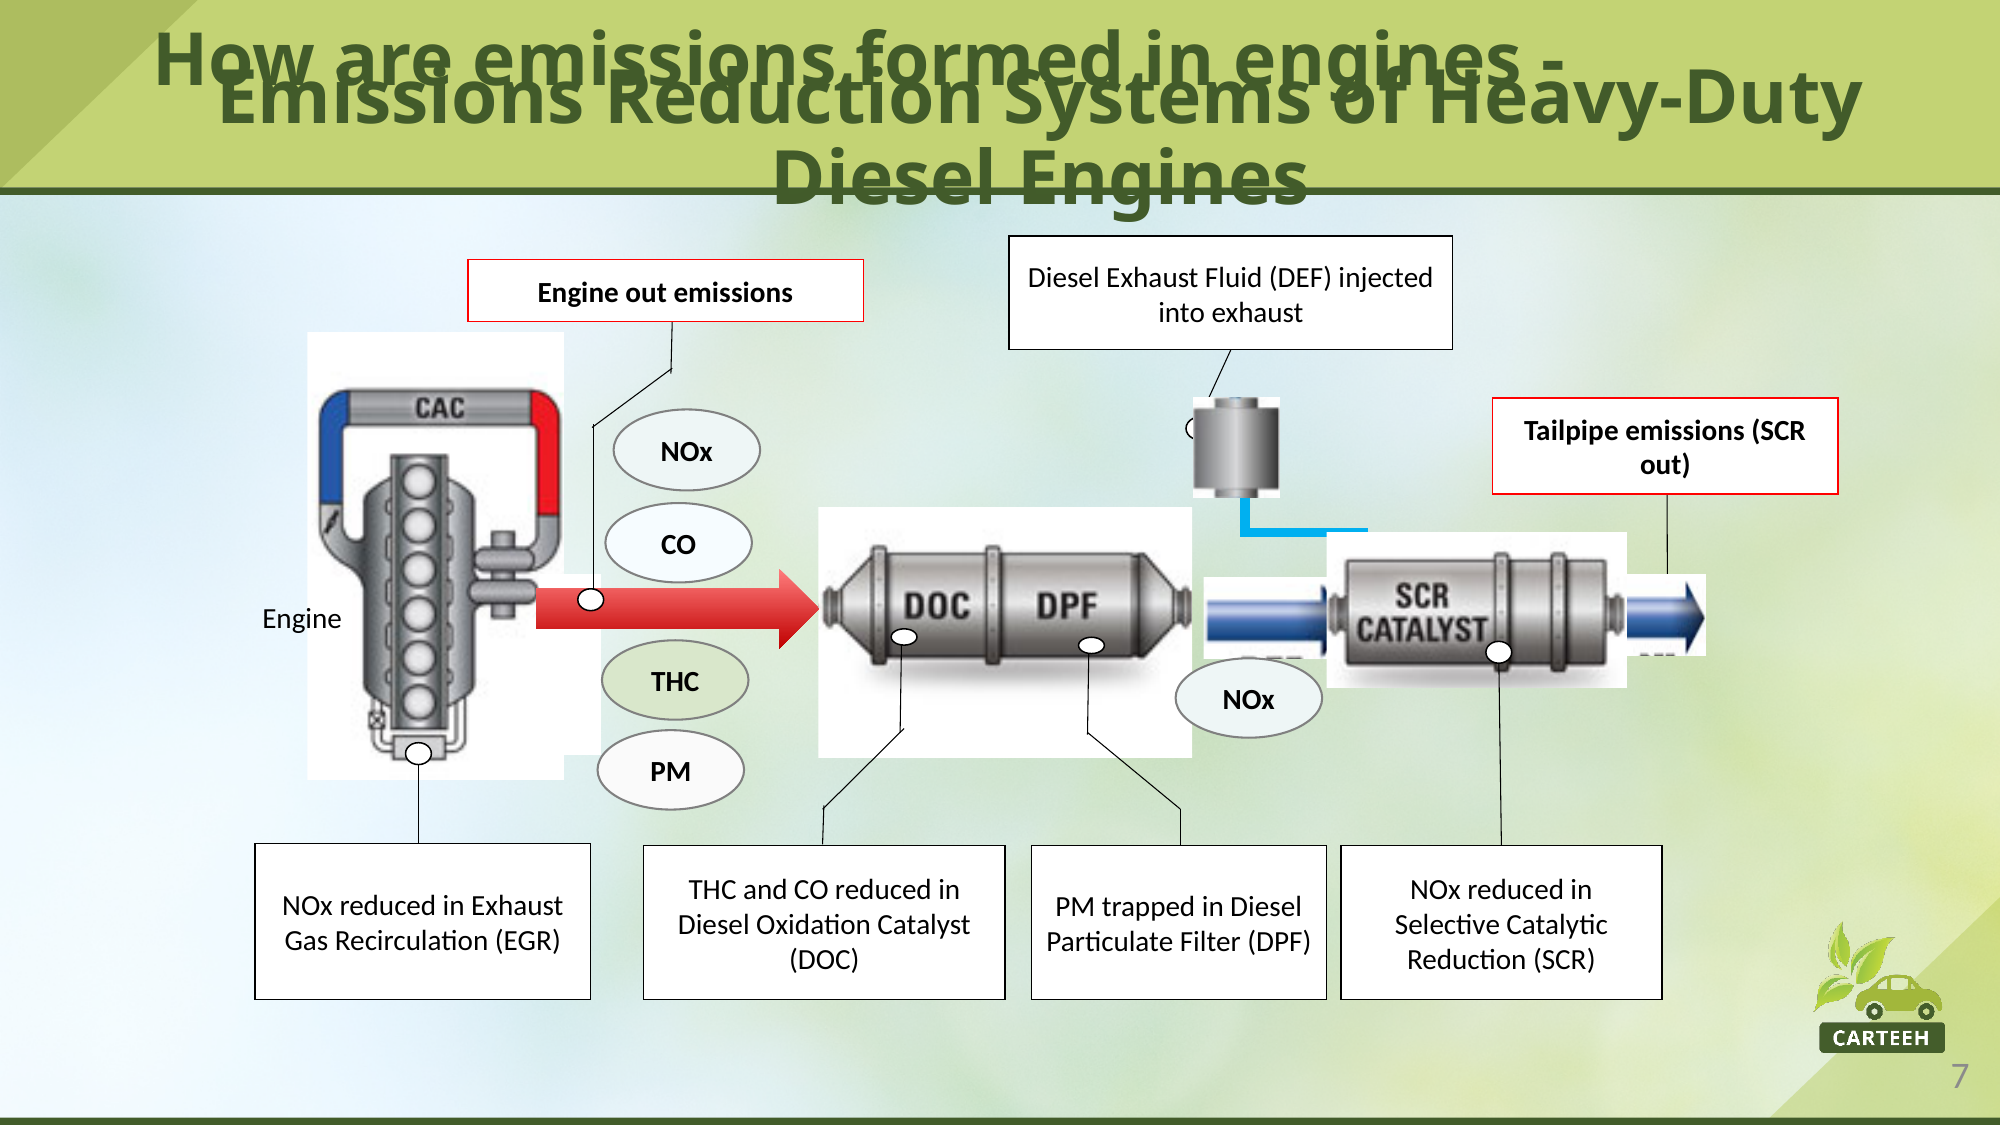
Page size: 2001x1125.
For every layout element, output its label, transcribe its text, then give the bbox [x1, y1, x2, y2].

picture [1813, 920, 1945, 1053]
text_box Emissions Reduction Systems of Heavy-Duty Diesel Engines [108, 82, 1972, 198]
title How are emissions formed in engines - [137, 13, 1862, 82]
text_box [238, 236, 1838, 1000]
